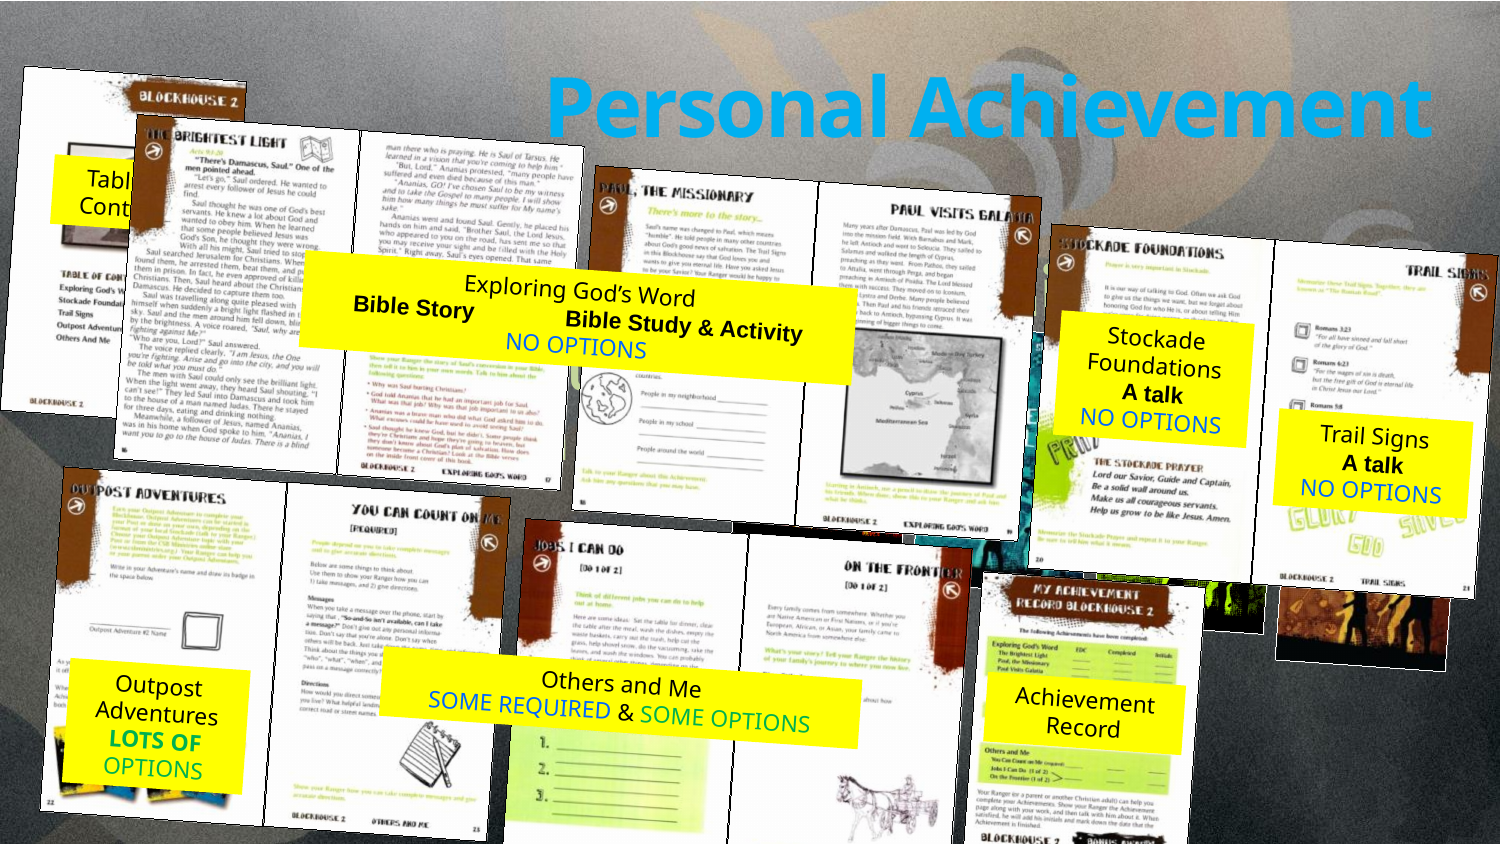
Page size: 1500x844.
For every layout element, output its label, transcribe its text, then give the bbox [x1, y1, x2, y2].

picture [596, 166, 671, 172]
picture [0, 1, 1500, 844]
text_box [583, 172, 1031, 535]
text_box Trail Guides [1267, 234, 1400, 245]
text_box Personal Achievement [50, 46, 1450, 162]
picture [526, 519, 583, 525]
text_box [124, 121, 573, 484]
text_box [512, 525, 961, 844]
